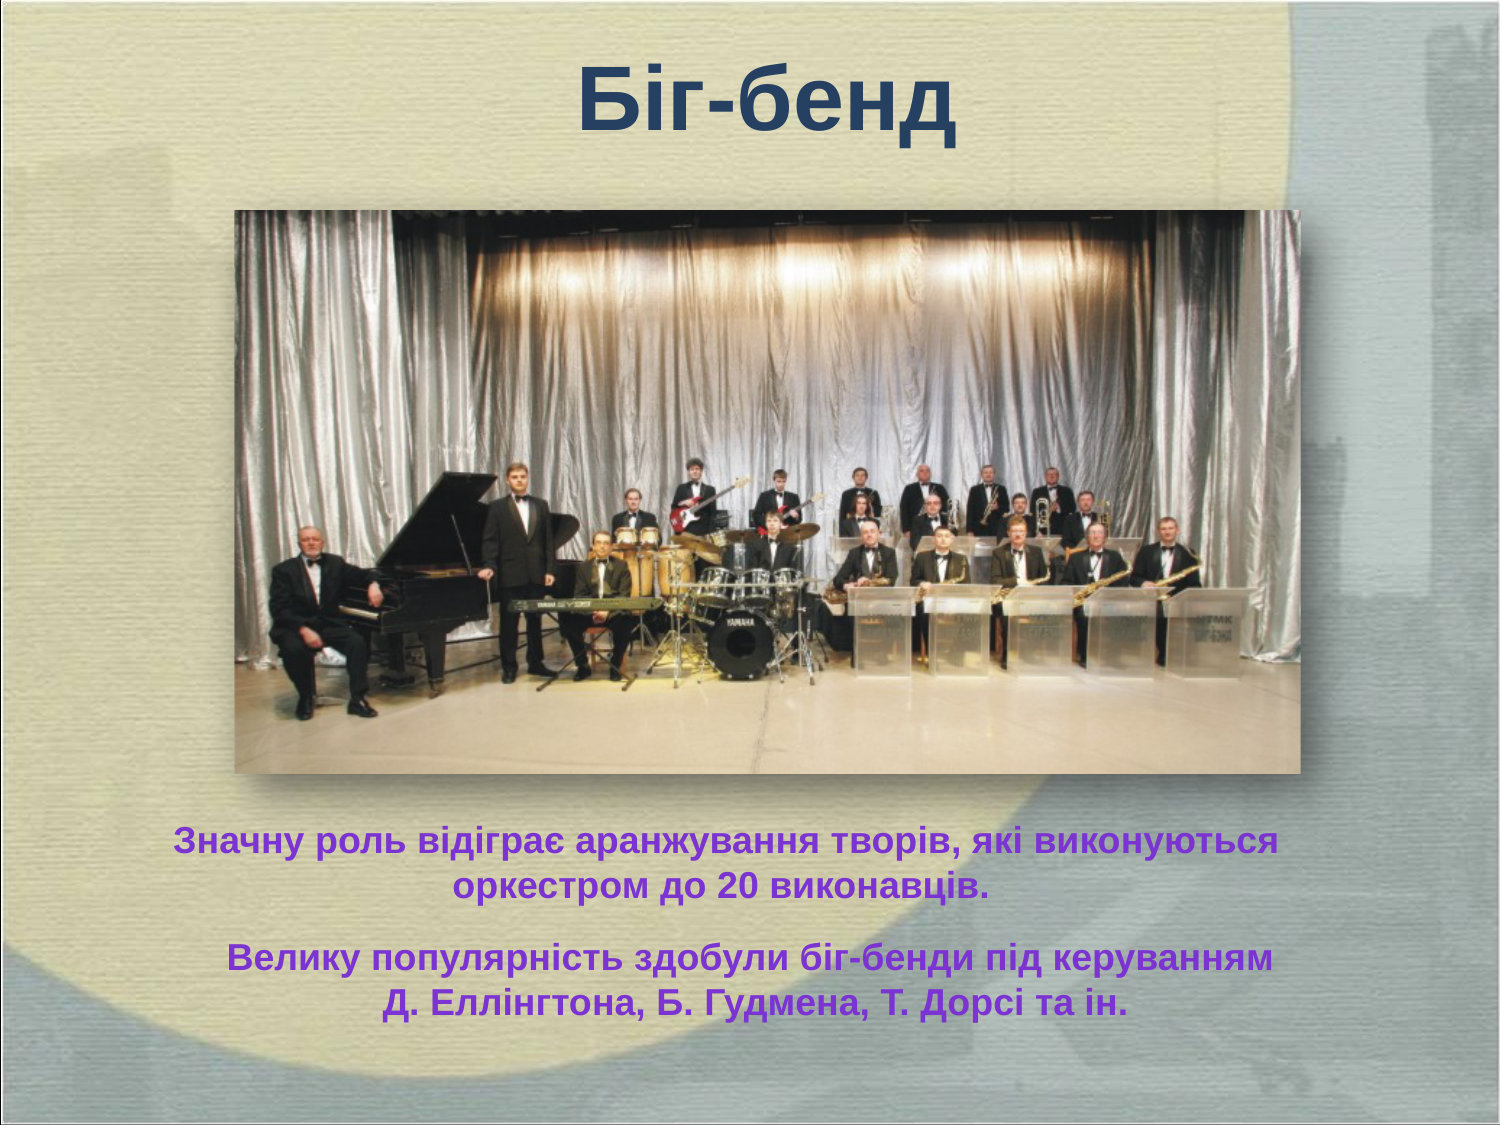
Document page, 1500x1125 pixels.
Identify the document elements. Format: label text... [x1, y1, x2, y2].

text_box Значну роль відіграє аранжування творів, які виконуються оркестром до 20 виконавців. [93, 808, 1360, 914]
text_box Велику популярність здобули біг-бенди під керуванням Д. Еллінгтона, Б. Гудмена, Т. Дорсі та ін. [128, 925, 1383, 1031]
text_box Біг-бенд [210, 0, 1325, 188]
picture [0, 0, 1500, 1125]
